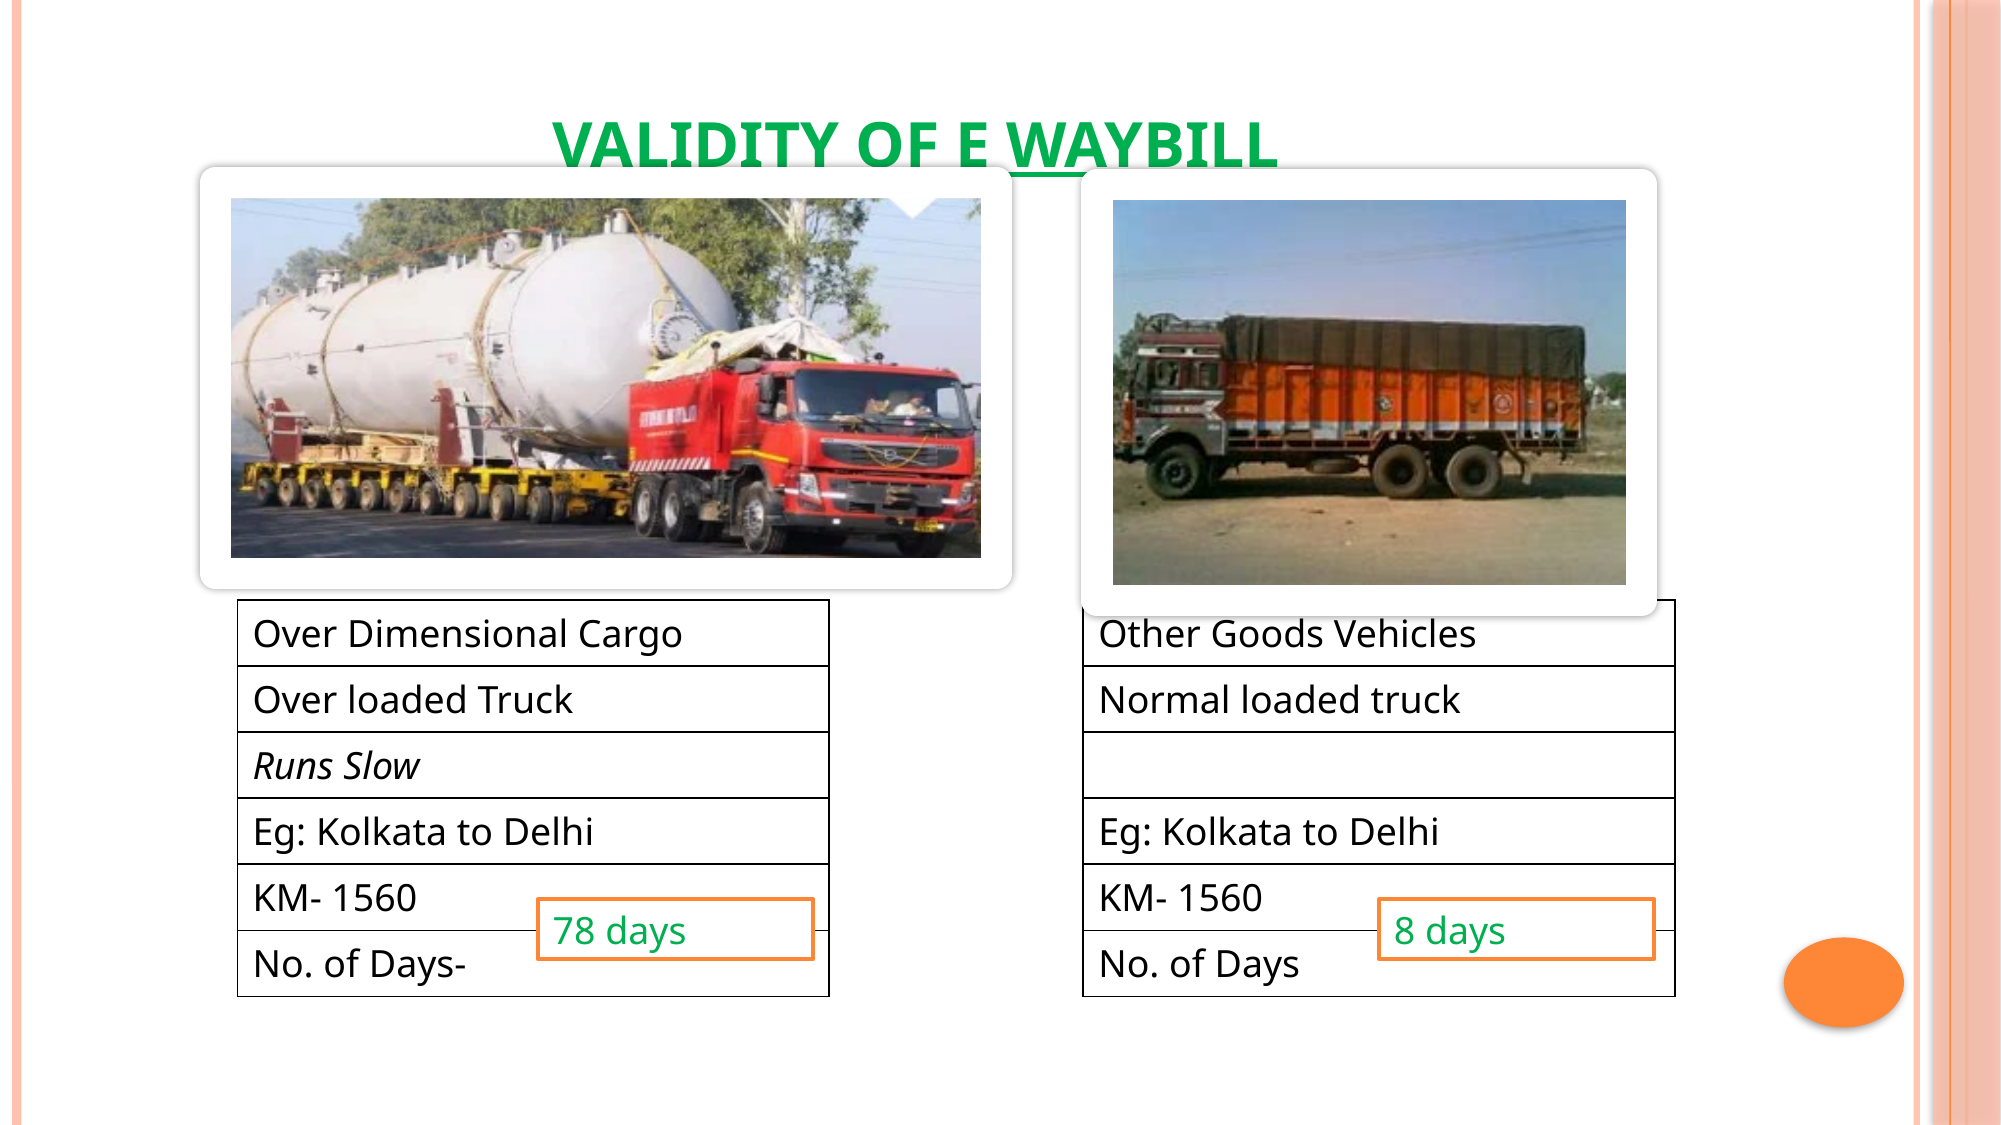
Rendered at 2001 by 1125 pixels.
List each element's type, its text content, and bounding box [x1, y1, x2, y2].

table_cell KM- 1560 [1084, 865, 1674, 930]
table_header Over Dimensional Cargo [238, 601, 828, 665]
table_cell KM- 1560 [238, 865, 828, 930]
text_box 8 days [1377, 897, 1656, 961]
table_cell No. of Days [1084, 931, 1674, 996]
text_box 78 days [536, 897, 815, 961]
picture [230, 197, 982, 559]
picture [1111, 199, 1627, 586]
table_cell Over loaded Truck [238, 667, 828, 731]
table_cell Runs Slow [238, 733, 828, 797]
table_cell Normal loaded truck [1084, 667, 1674, 731]
table_header Other Goods Vehicles [1084, 601, 1674, 665]
title VALIDITY OF E WAYBILL [99, 0, 1734, 188]
table_cell No. of Days- [238, 931, 828, 996]
table_cell [1084, 733, 1674, 797]
table_cell Eg: Kolkata to Delhi [238, 799, 828, 863]
table_cell Eg: Kolkata to Delhi [1084, 799, 1674, 863]
